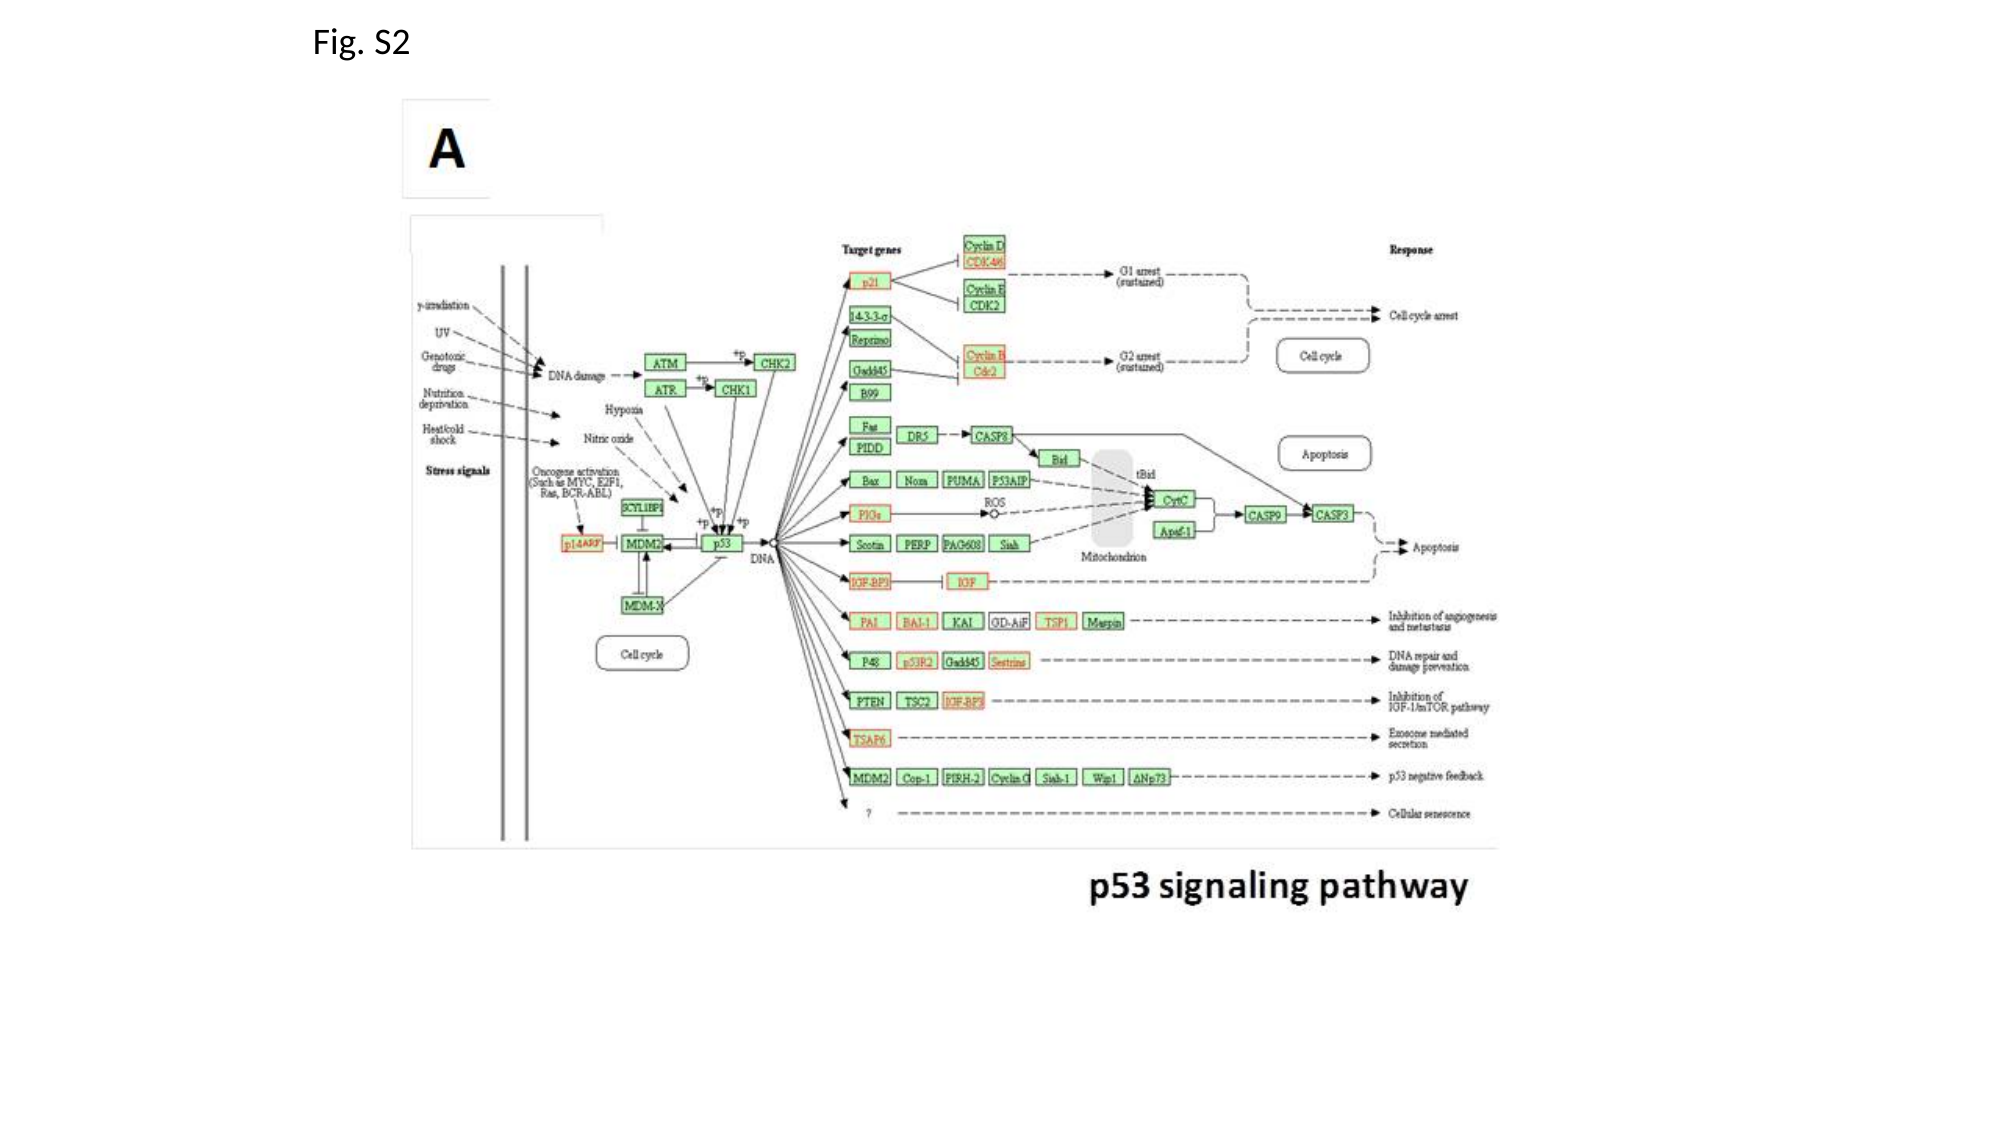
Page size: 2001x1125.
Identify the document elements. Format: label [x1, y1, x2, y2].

picture [249, 0, 1750, 1125]
